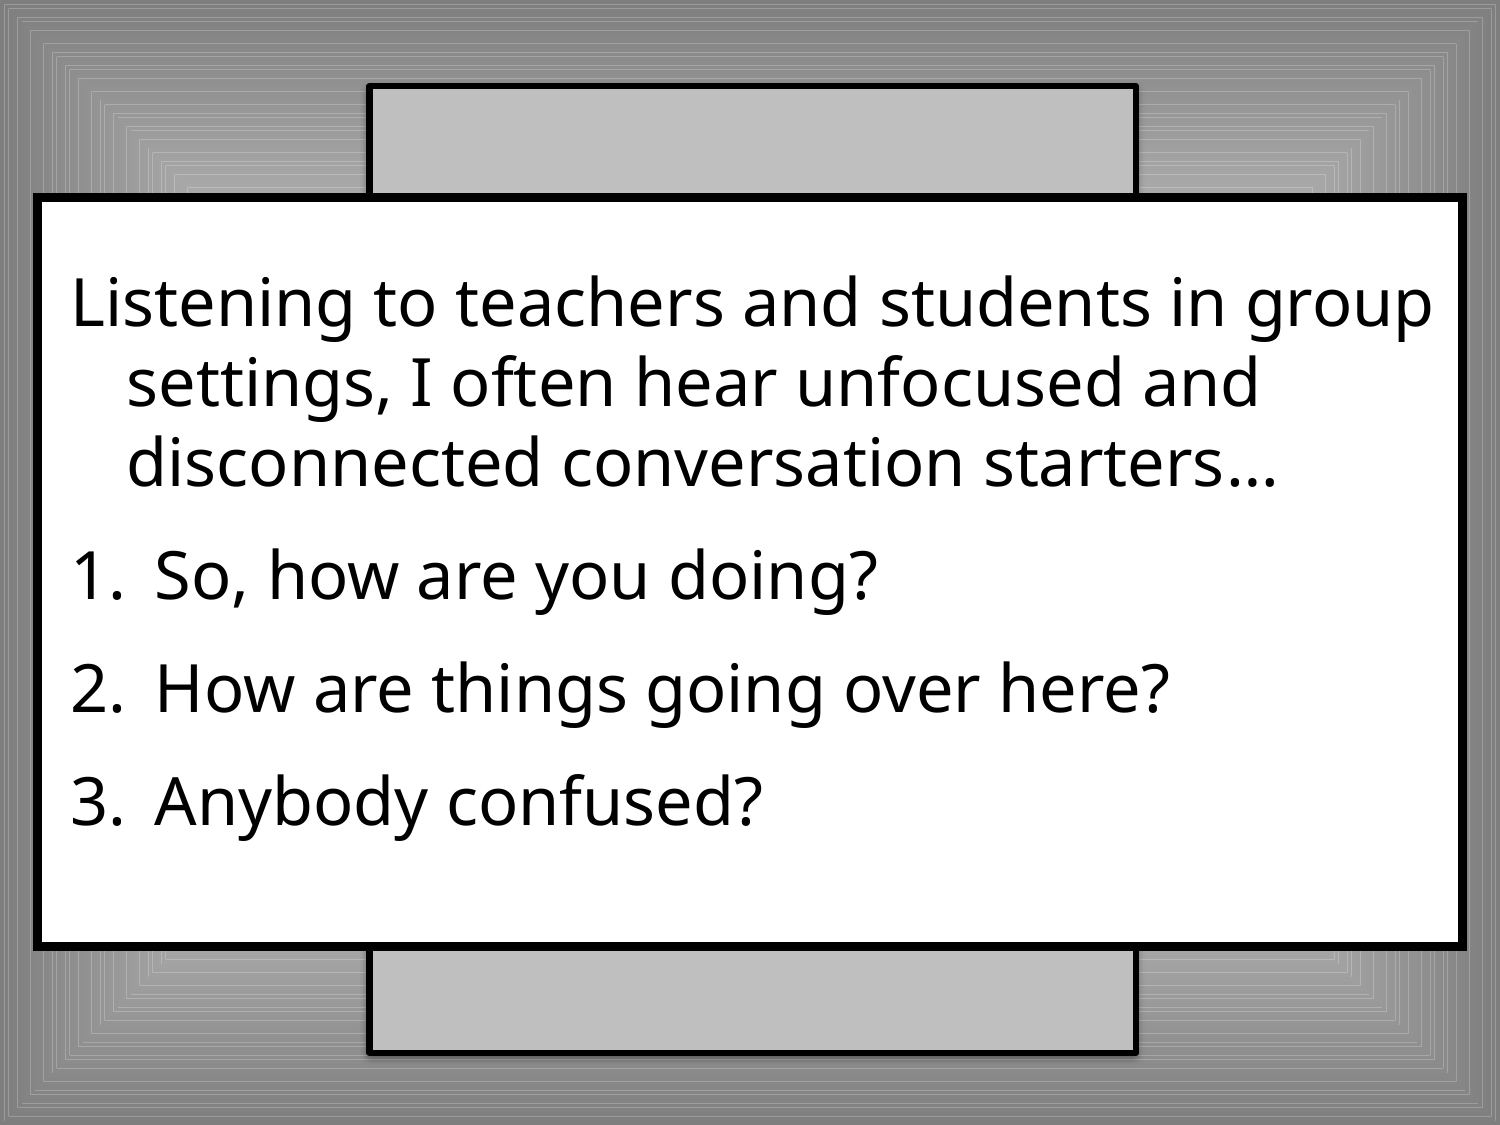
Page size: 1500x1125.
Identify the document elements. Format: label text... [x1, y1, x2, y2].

text_box [369, 85, 1137, 138]
text_box Listening to teachers and students in group settings, I often hear unfocused and disconnected conversation starters… So, how are you doing? How are things going over here? Anybody confused? [55, 138, 1460, 918]
text_box [37, 197, 1463, 947]
text_box [369, 947, 1137, 1053]
